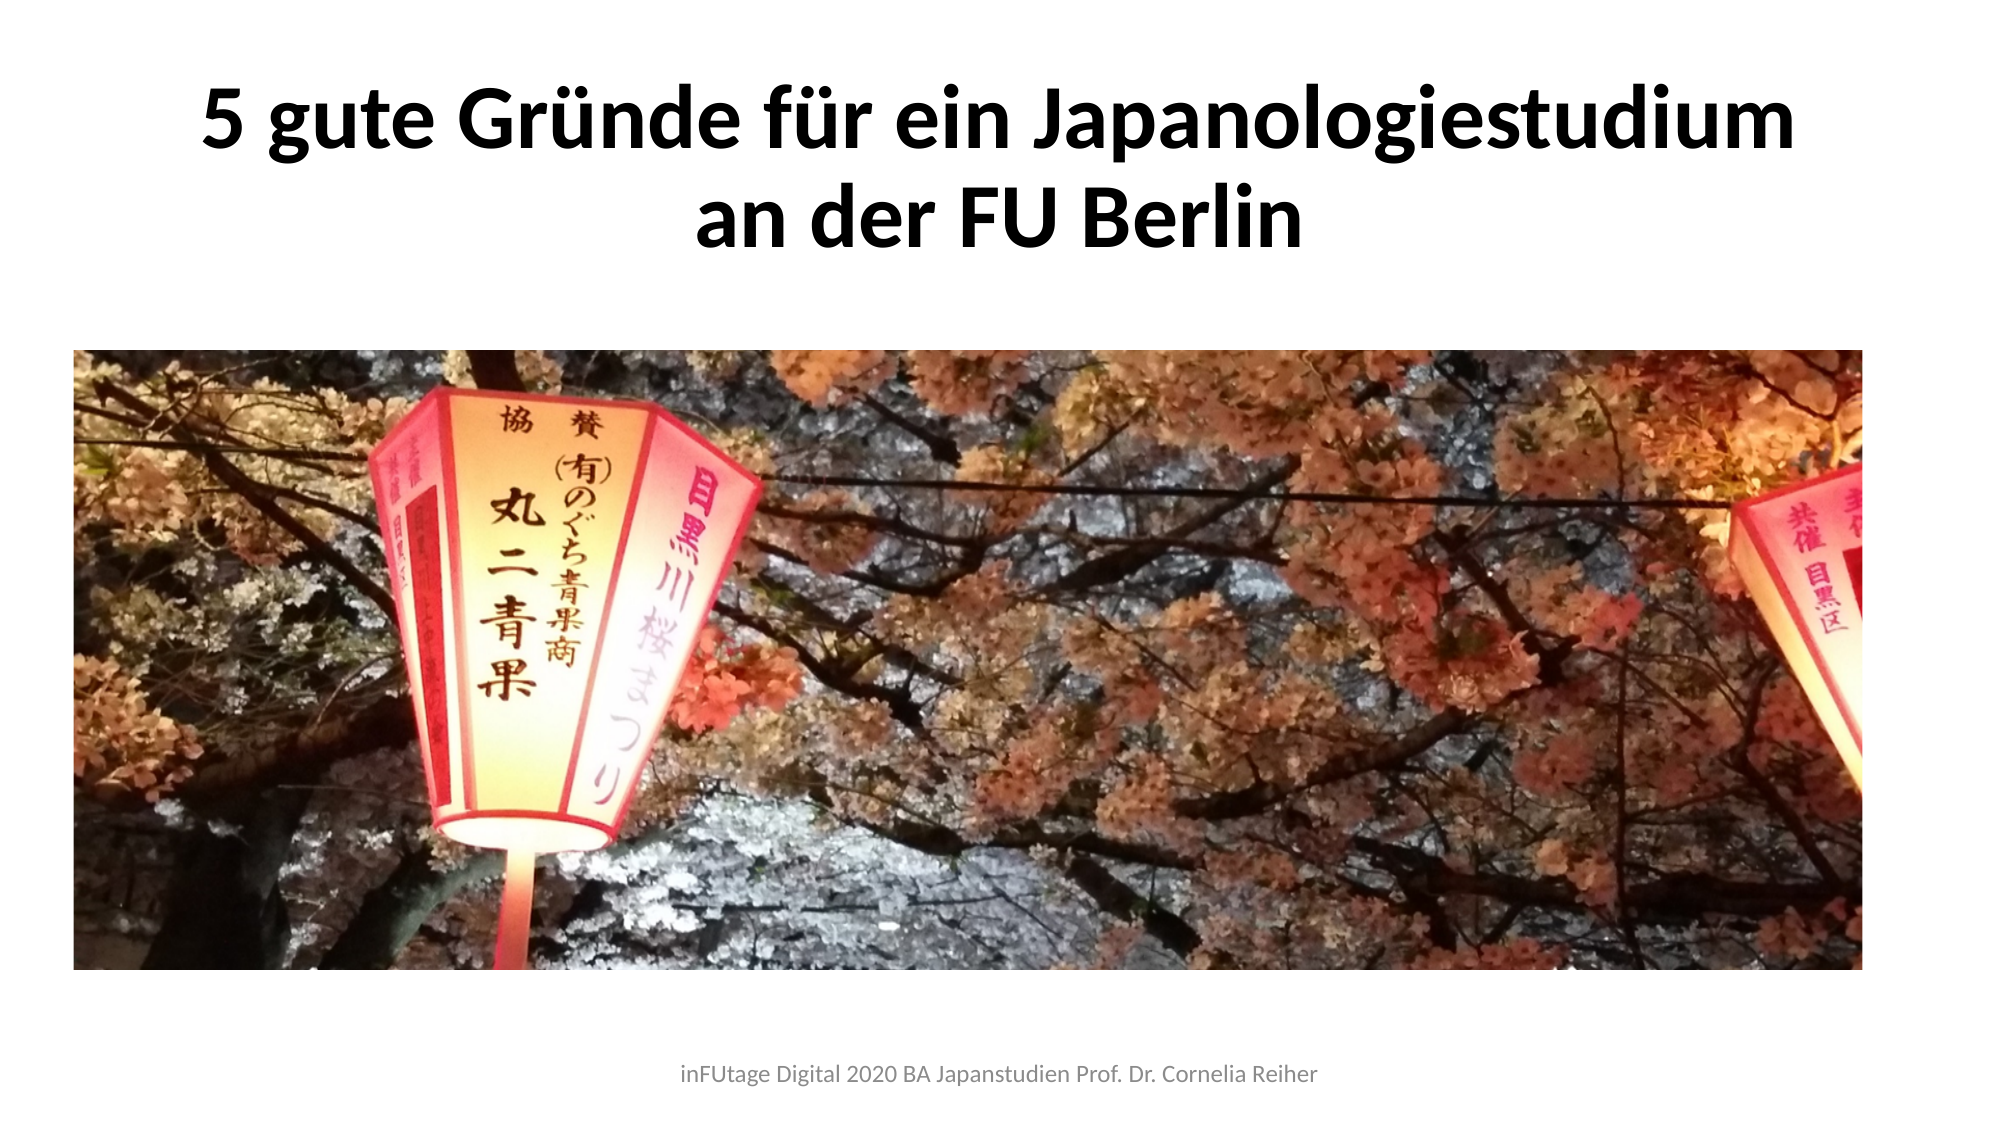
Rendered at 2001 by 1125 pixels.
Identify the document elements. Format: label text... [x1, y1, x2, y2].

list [73, 350, 1863, 970]
title 5 gute Gründe für ein Japanologiestudium an der FU Berlin [137, 59, 1863, 278]
footer inFUtage Digital 2020 BA Japanstudien Prof. Dr. Cornelia Reiher [662, 1042, 1338, 1103]
